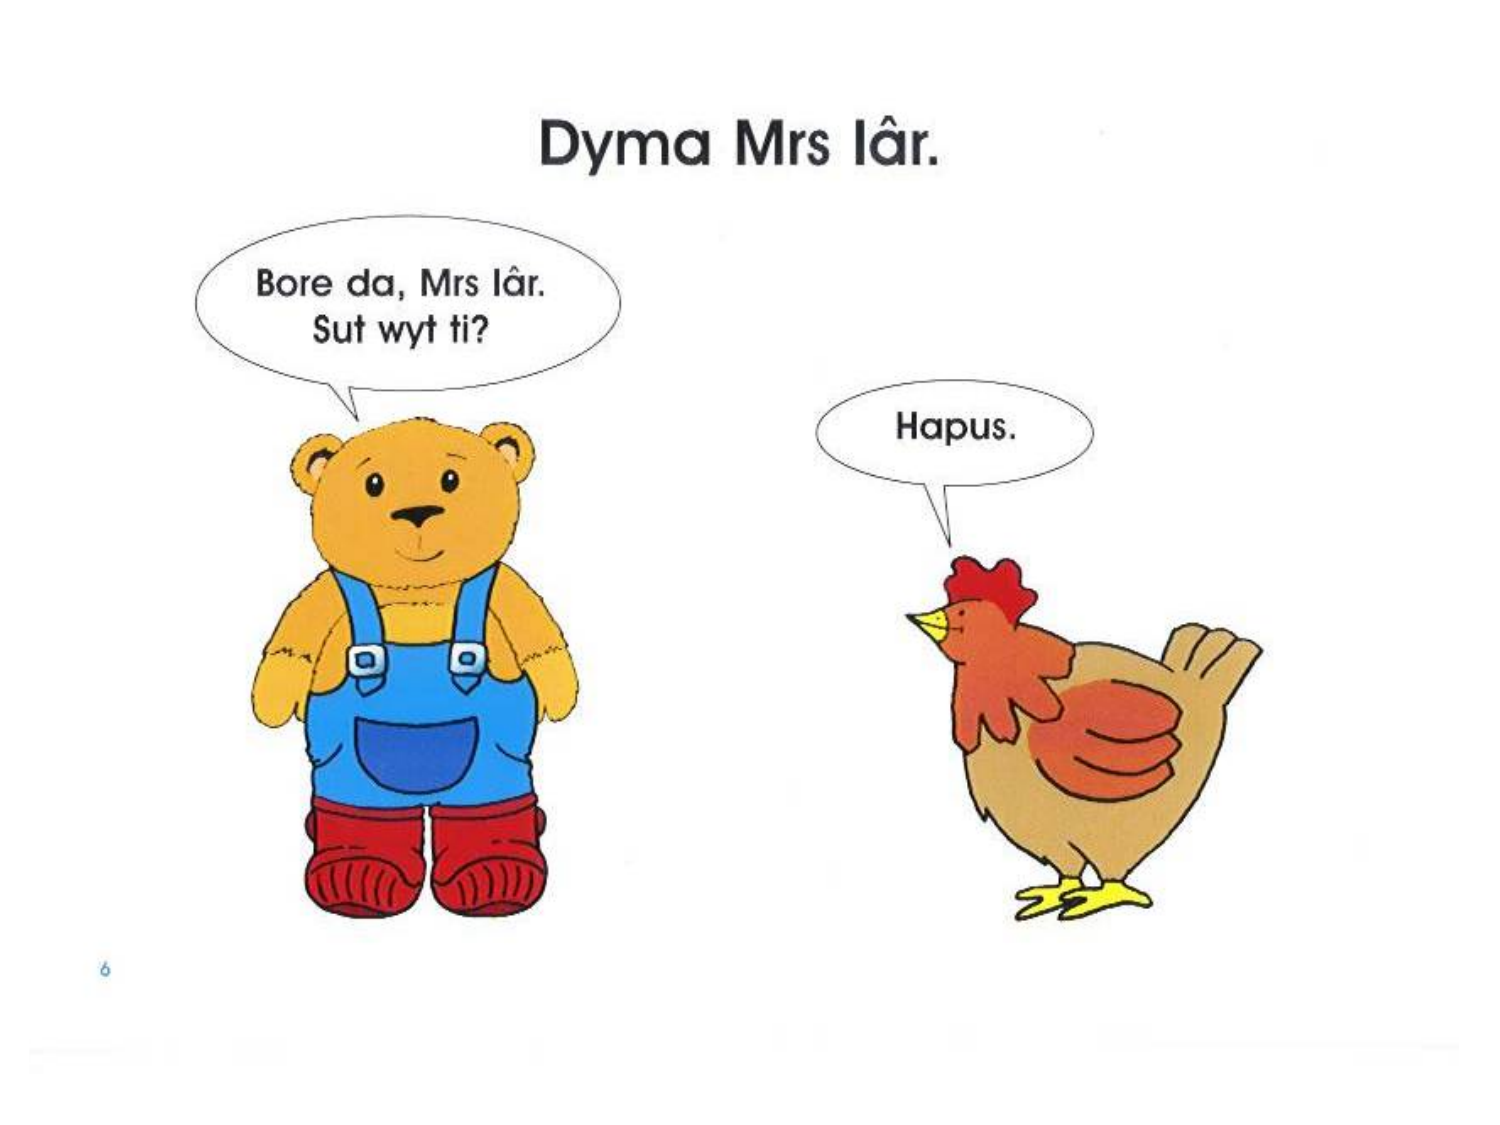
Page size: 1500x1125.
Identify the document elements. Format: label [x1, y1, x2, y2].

picture [29, 54, 1459, 1074]
